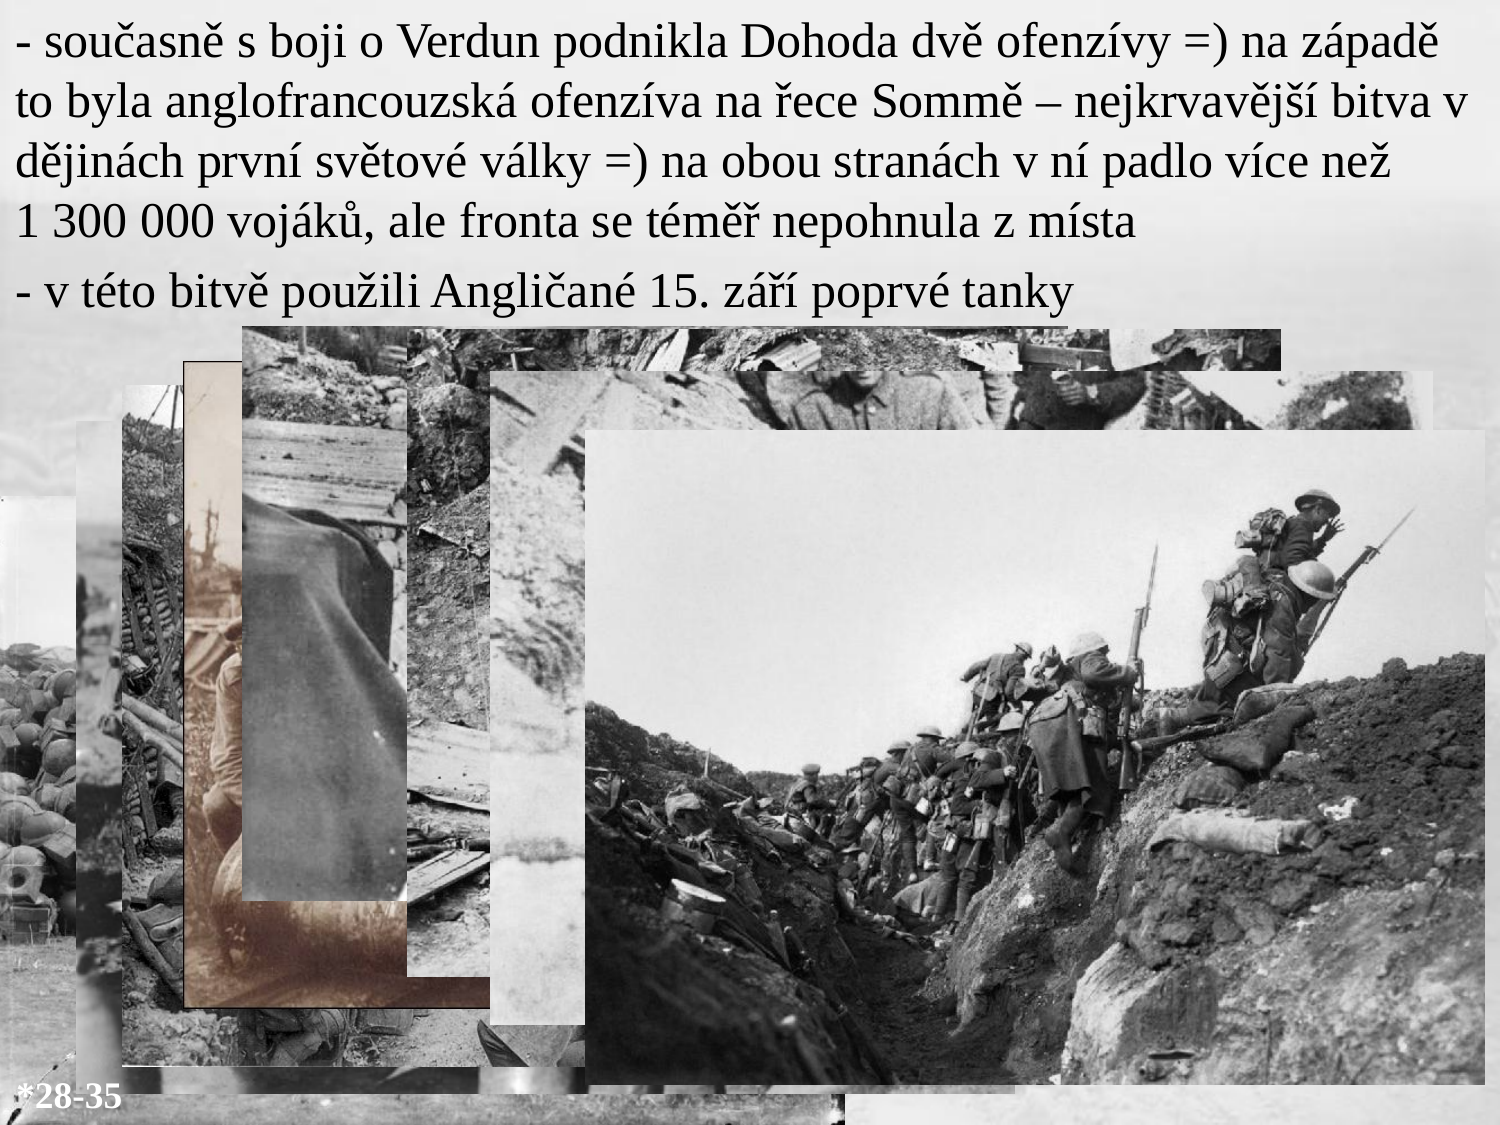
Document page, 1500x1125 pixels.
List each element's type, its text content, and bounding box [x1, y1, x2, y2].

picture [0, 326, 1500, 1125]
list - současně s boji o Verdun podnikla Dohoda dvě ofenzívy =) na západě to byla anglofrancouzská ofenzíva na řece Sommě – nejkrvavější bitva v dějinách první světové války =) na obou stranách v ní padlo více než 1 300 000 vojáků, ale fronta se téměř nepohnula z místa - v této bitvě použili Angličané 15. září poprvé tanky [0, 0, 1500, 350]
